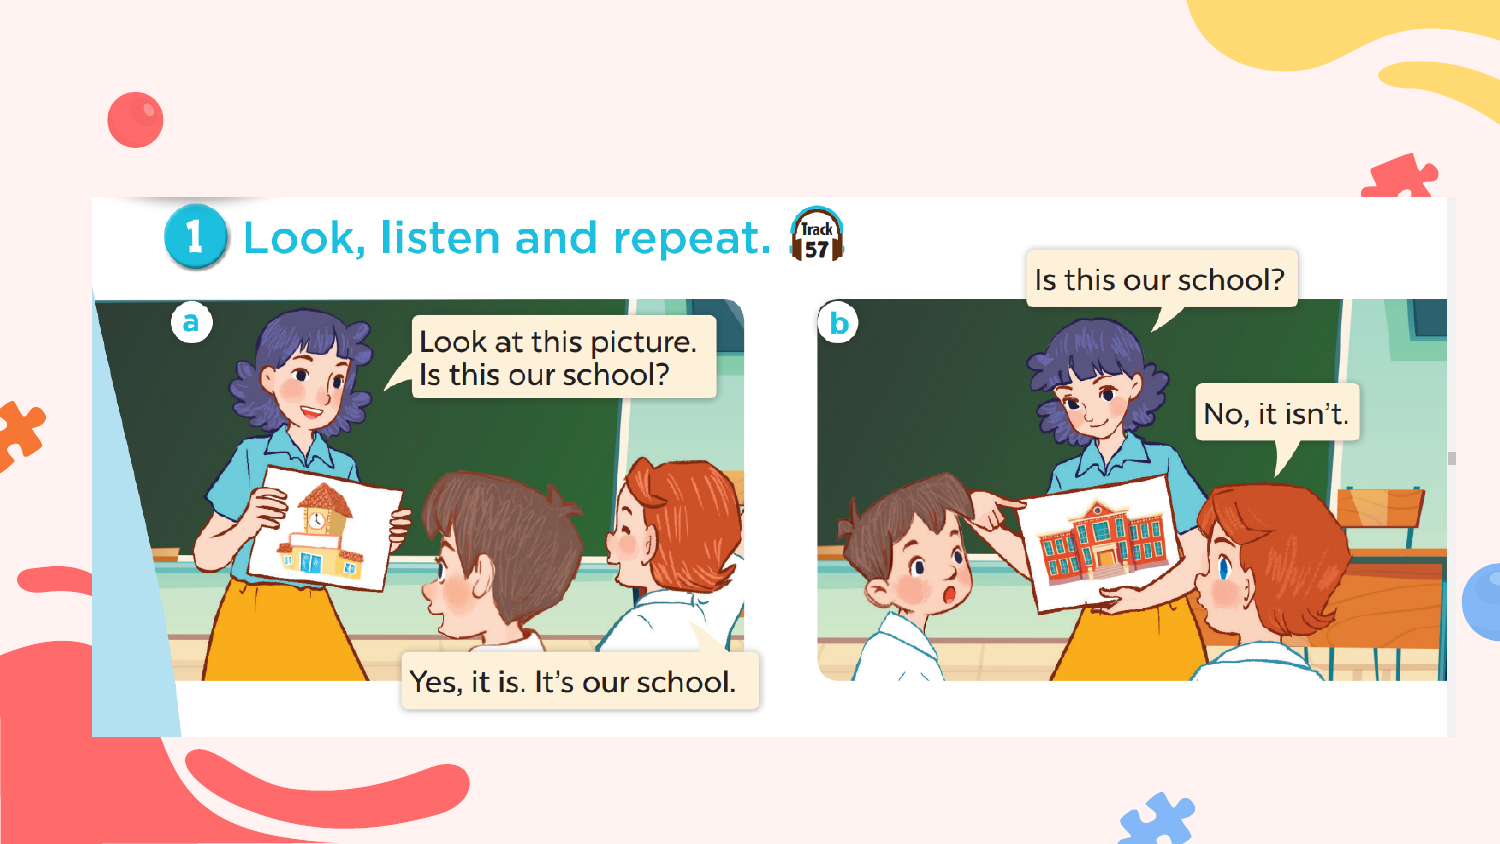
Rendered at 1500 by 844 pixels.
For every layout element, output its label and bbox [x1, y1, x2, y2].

text_box [92, 197, 1456, 737]
